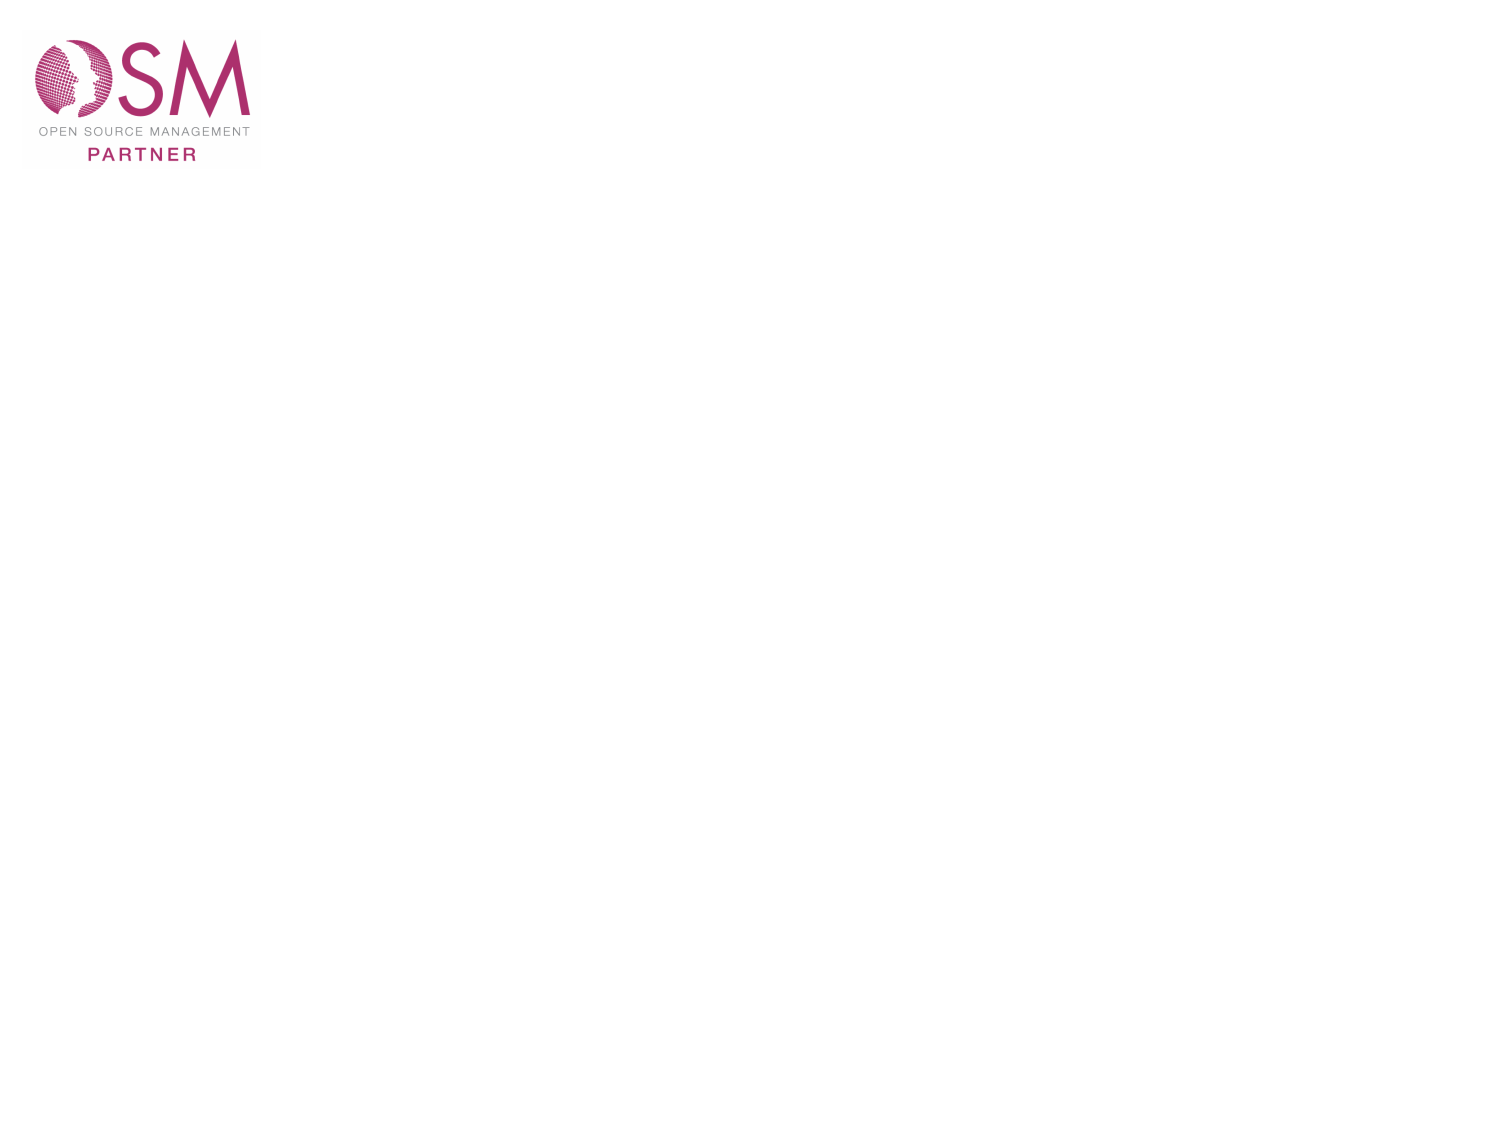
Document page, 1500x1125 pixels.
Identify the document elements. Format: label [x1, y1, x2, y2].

picture [22, 30, 261, 169]
